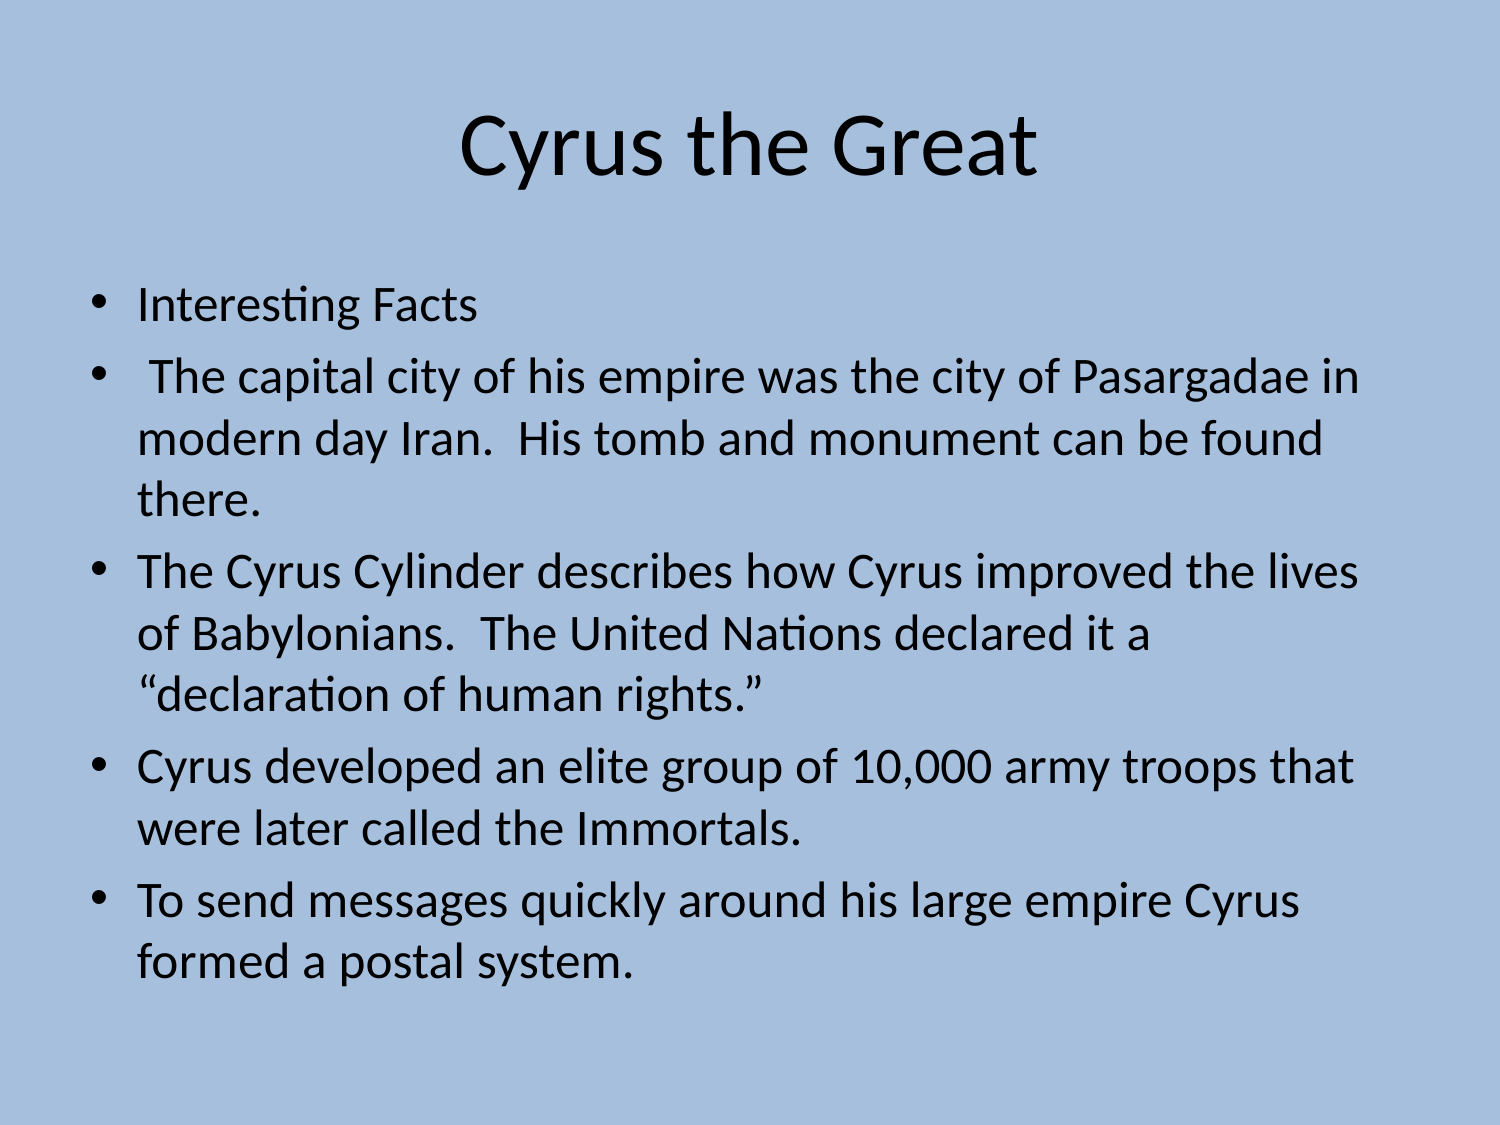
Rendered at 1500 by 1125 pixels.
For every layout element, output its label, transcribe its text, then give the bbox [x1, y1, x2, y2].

list Interesting Facts The capital city of his empire was the city of Pasargadae in modern day Iran. His tomb and monument can be found there. The Cyrus Cylinder describes how Cyrus improved the lives of Babylonians. The United Nations declared it a “declaration of human rights.” Cyrus developed an elite group of 10,000 army troops that were later called the Immortals. To send messages quickly around his large empire Cyrus formed a postal system. [75, 262, 1425, 1005]
title Cyrus the Great [75, 45, 1425, 233]
